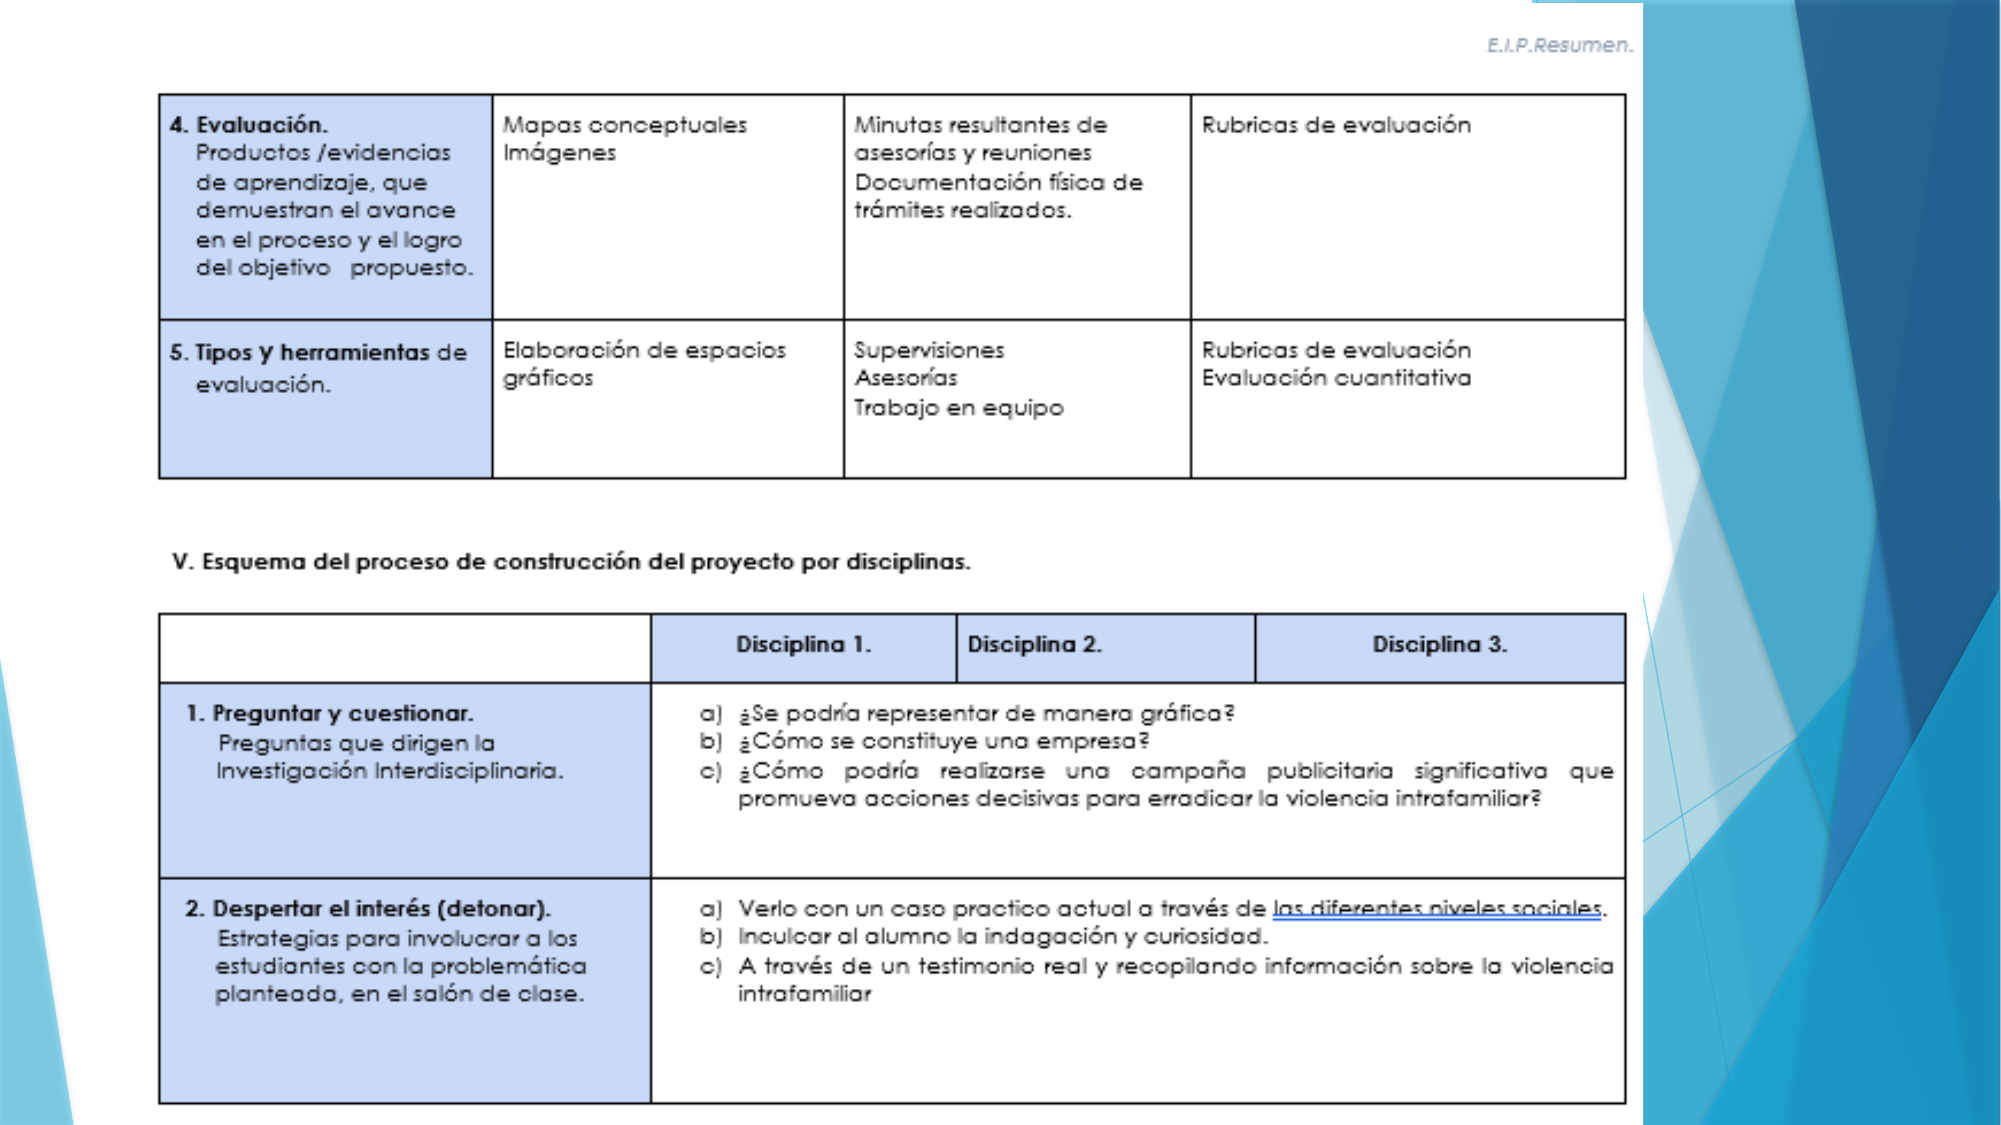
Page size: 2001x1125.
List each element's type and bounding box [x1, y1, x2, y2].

picture [122, 2, 1644, 1125]
